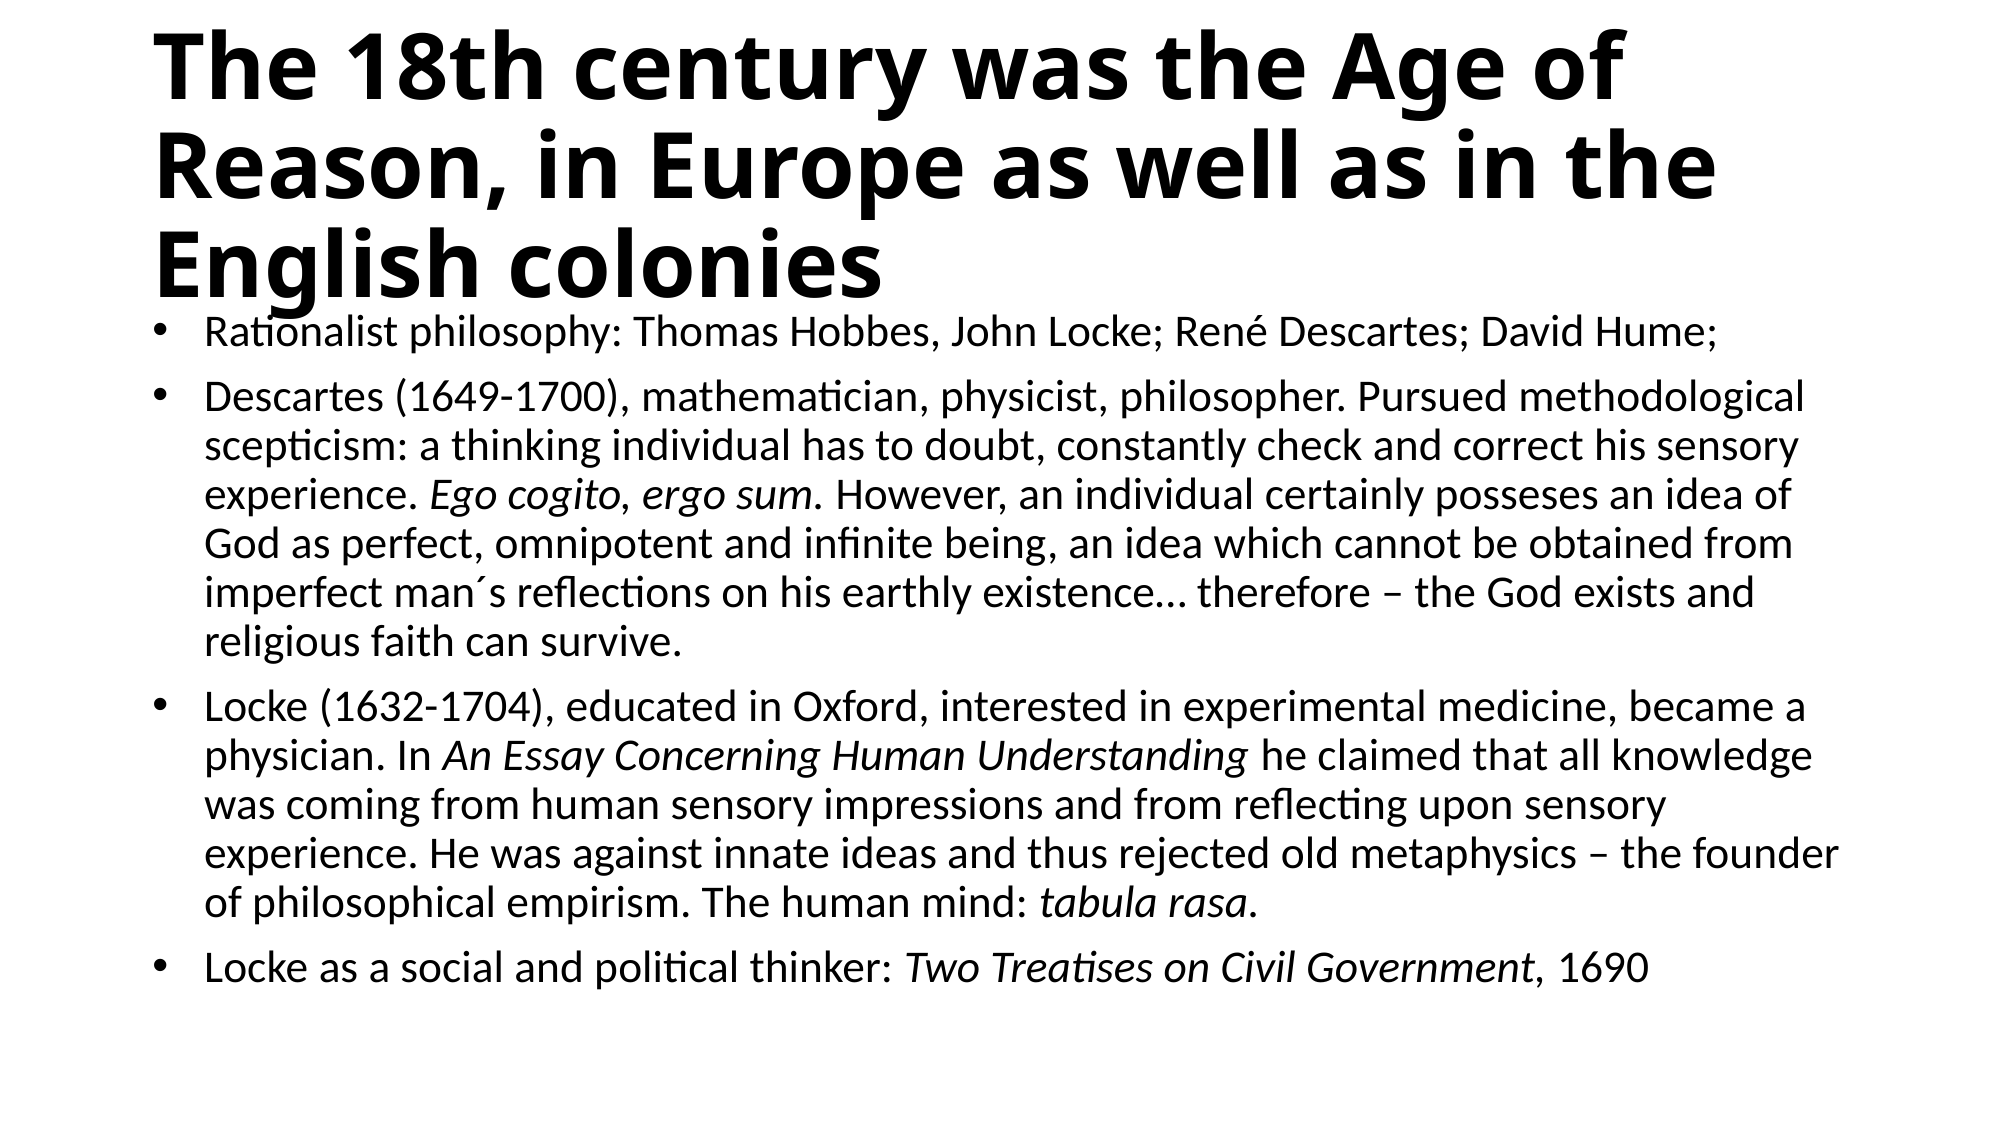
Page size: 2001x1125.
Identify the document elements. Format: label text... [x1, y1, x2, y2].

title The 18th century was the Age of Reason, in Europe as well as in the English colonies [137, 59, 1863, 278]
list Rationalist philosophy: Thomas Hobbes, John Locke; René Descartes; David Hume; Descartes (1649-1700), mathematician, physicist, philosopher. Pursued methodological scepticism: a thinking individual has to doubt, constantly check and correct his sensory experience. Ego cogito, ergo sum. However, an individual certainly posseses an idea of God as perfect, omnipotent and infinite being, an idea which cannot be obtained from imperfect man´s reflections on his earthly existence… therefore – the God exists and religious faith can survive. Locke (1632-1704), educated in Oxford, interested in experimental medicine, became a physician. In An Essay Concerning Human Understanding he claimed that all knowledge was coming from human sensory impressions and from reflecting upon sensory experience. He was against innate ideas and thus rejected old metaphysics – the founder of philosophical empirism. The human mind: tabula rasa. Locke as a social and political thinker: Two Treatises on Civil Government, 1690 [137, 299, 1863, 1014]
